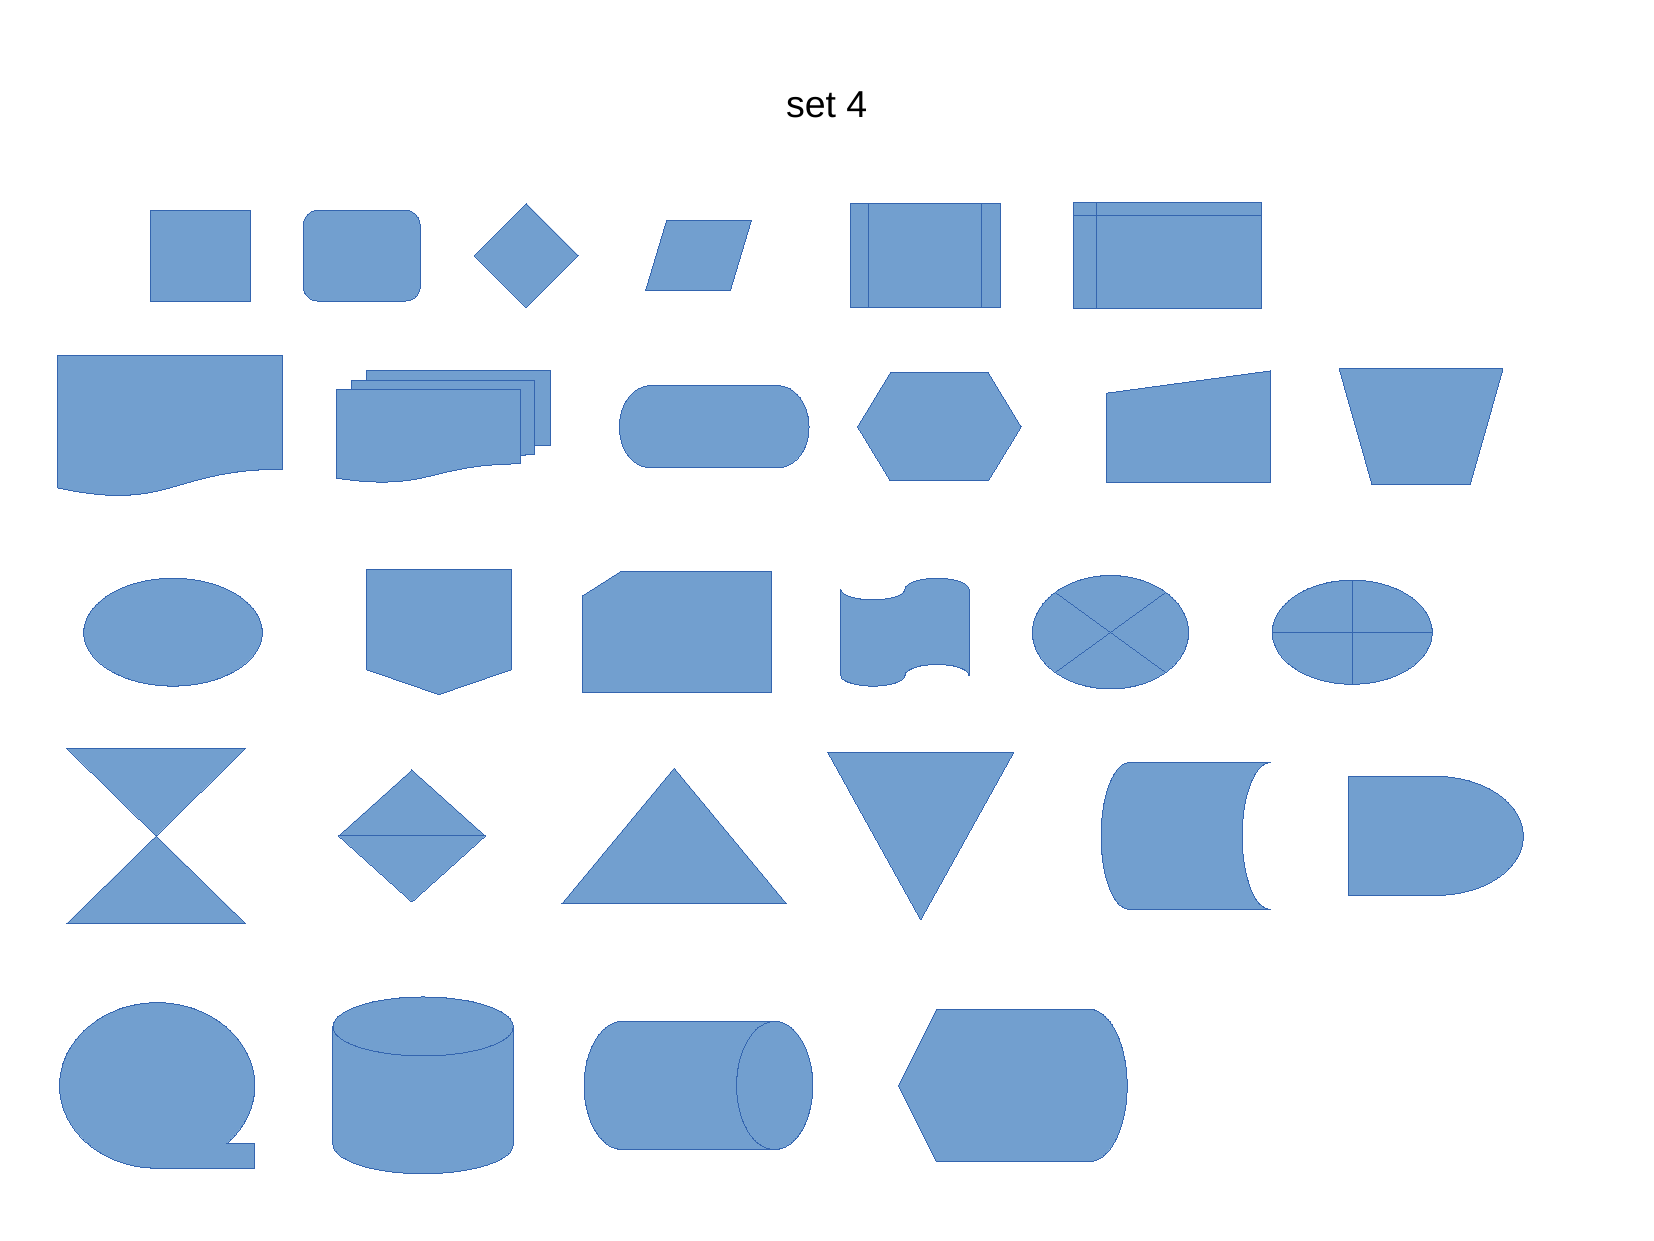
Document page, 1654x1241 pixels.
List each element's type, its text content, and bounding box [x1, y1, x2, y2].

text_box [1101, 762, 1271, 910]
text_box [1272, 580, 1433, 685]
text_box [366, 569, 512, 695]
text_box [57, 355, 283, 496]
text_box set 4 [82, 49, 1571, 157]
text_box [474, 203, 579, 308]
text_box [857, 372, 1022, 481]
text_box [1339, 368, 1503, 485]
text_box [1032, 575, 1189, 689]
text_box [582, 571, 772, 693]
text_box [332, 996, 514, 1174]
text_box [898, 1009, 1128, 1162]
text_box [303, 210, 421, 302]
text_box [336, 370, 551, 483]
text_box [83, 578, 263, 687]
text_box [1348, 776, 1524, 896]
text_box [1106, 370, 1271, 483]
text_box [645, 220, 752, 291]
text_box [150, 210, 251, 302]
text_box [66, 748, 246, 924]
text_box [827, 752, 1014, 920]
text_box [59, 1002, 255, 1169]
text_box [840, 578, 970, 687]
text_box [338, 769, 486, 902]
text_box [1073, 202, 1262, 309]
text_box [850, 203, 1001, 308]
text_box [561, 768, 787, 904]
text_box [584, 1021, 813, 1150]
text_box [619, 385, 810, 468]
